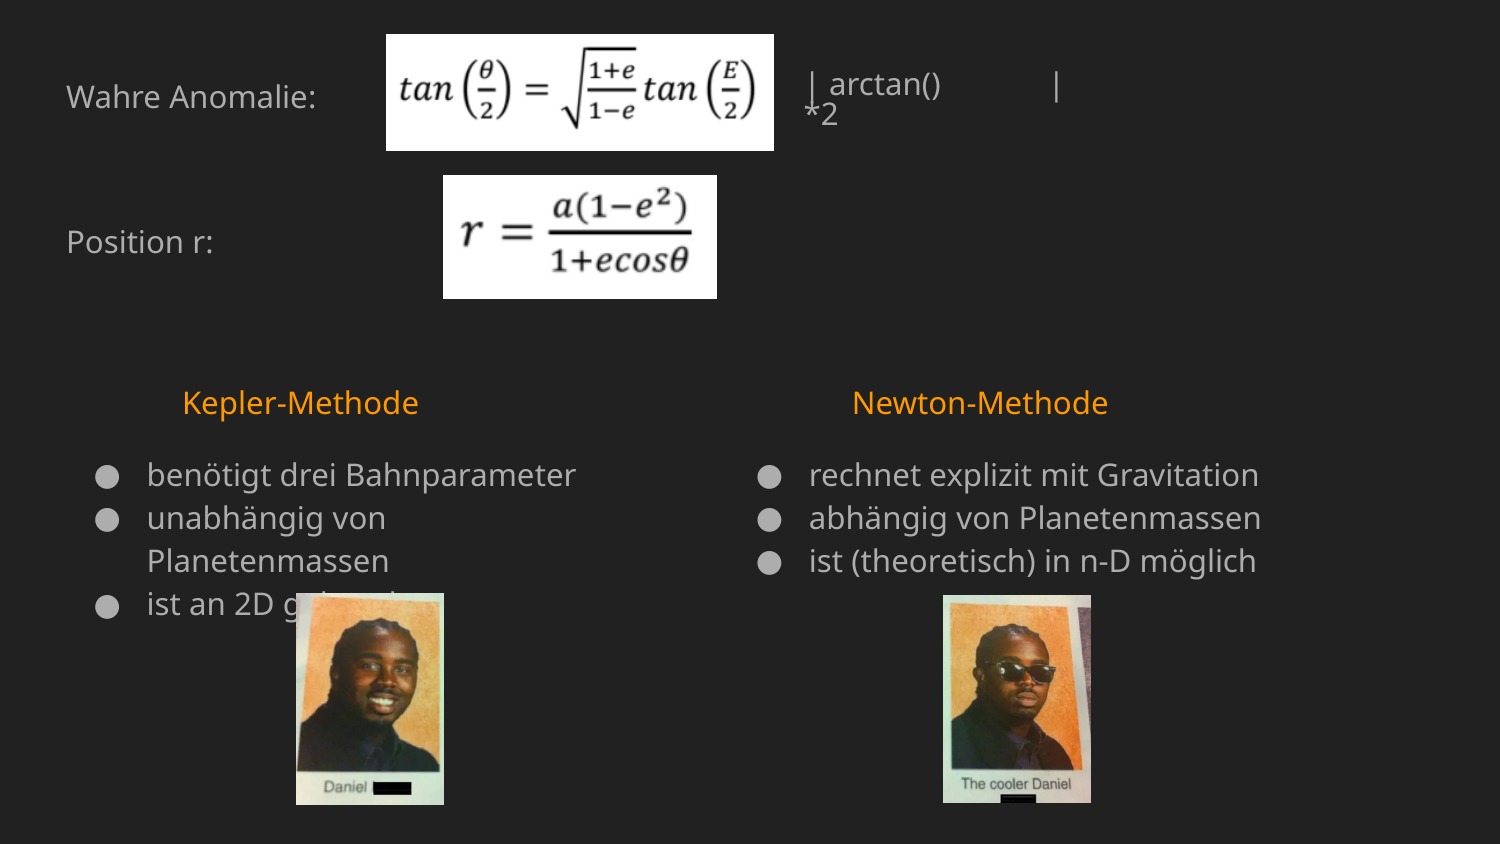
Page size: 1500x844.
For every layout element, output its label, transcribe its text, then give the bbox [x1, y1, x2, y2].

picture [386, 34, 774, 152]
list Kepler-Methode [167, 362, 529, 434]
picture [943, 594, 1091, 803]
picture [442, 175, 717, 300]
list benötigt drei Bahnparameter unabhängig von Planetenmassen ist an 2D gebunden [56, 434, 654, 627]
list rechnet explizit mit Gravitation abhängig von Planetenmassen ist (theoretisch) in n-D möglich [719, 434, 1431, 627]
list Position r: [51, 201, 350, 274]
list Newton-Methode [836, 362, 1198, 434]
list | arctan() | *2 [788, 56, 1088, 129]
picture [296, 593, 444, 805]
list Wahre Anomalie: [51, 56, 350, 129]
